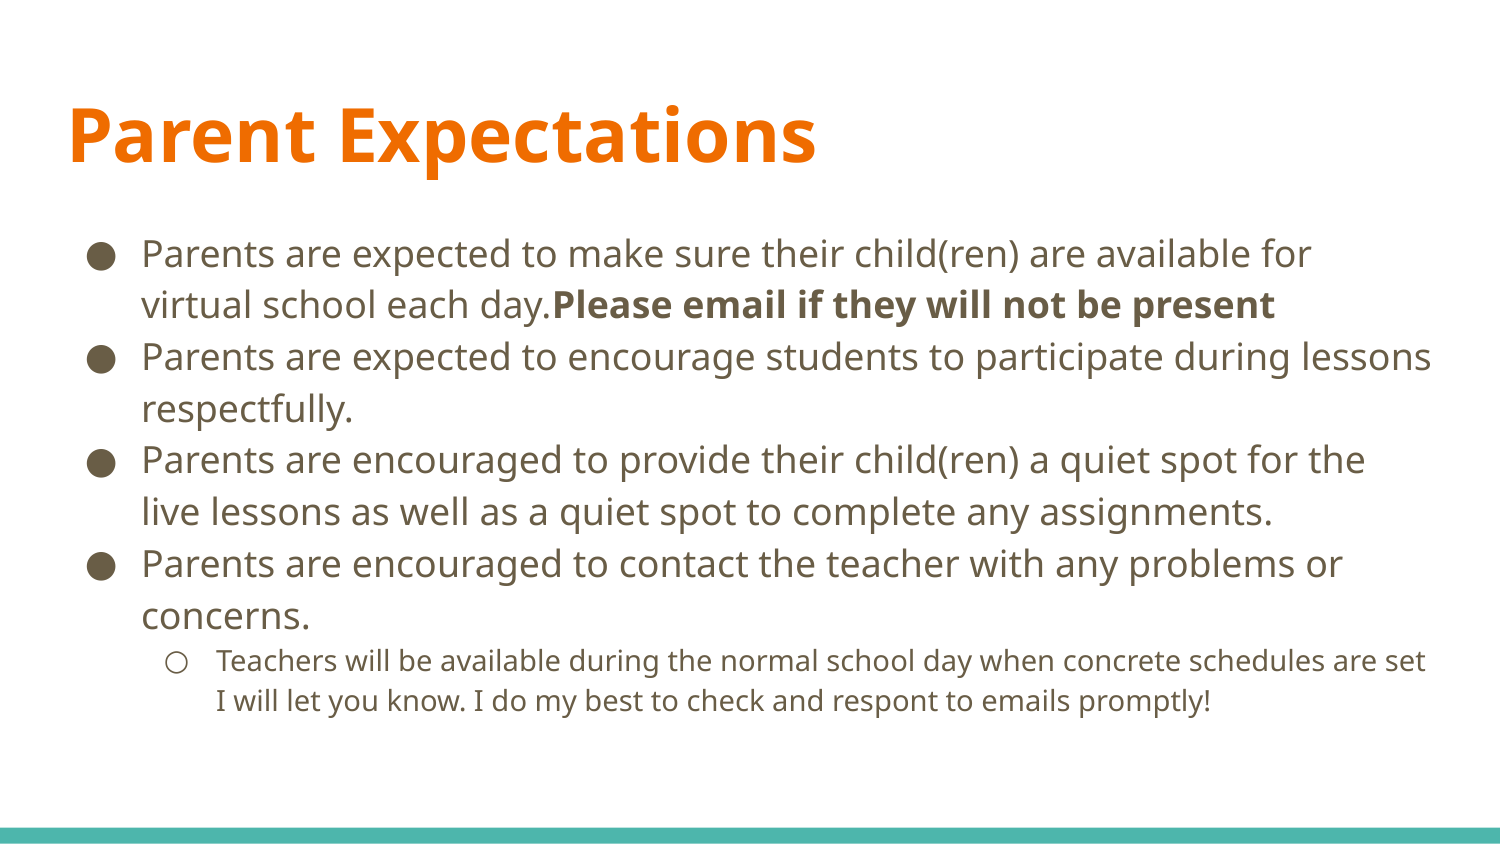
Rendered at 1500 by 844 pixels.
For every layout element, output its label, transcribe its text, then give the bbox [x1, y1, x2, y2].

list Parents are expected to make sure their child(ren) are available for virtual school each day.Please email if they will not be present Parents are expected to encourage students to participate during lessons respectfully. Parents are encouraged to provide their child(ren) a quiet spot for the live lessons as well as a quiet spot to complete any assignments. Parents are encouraged to contact the teacher with any problems or concerns. Teachers will be available during the normal school day when concrete schedules are set I will let you know. I do my best to check and respont to emails promptly! [51, 207, 1449, 750]
title Parent Expectations [51, 72, 1449, 189]
